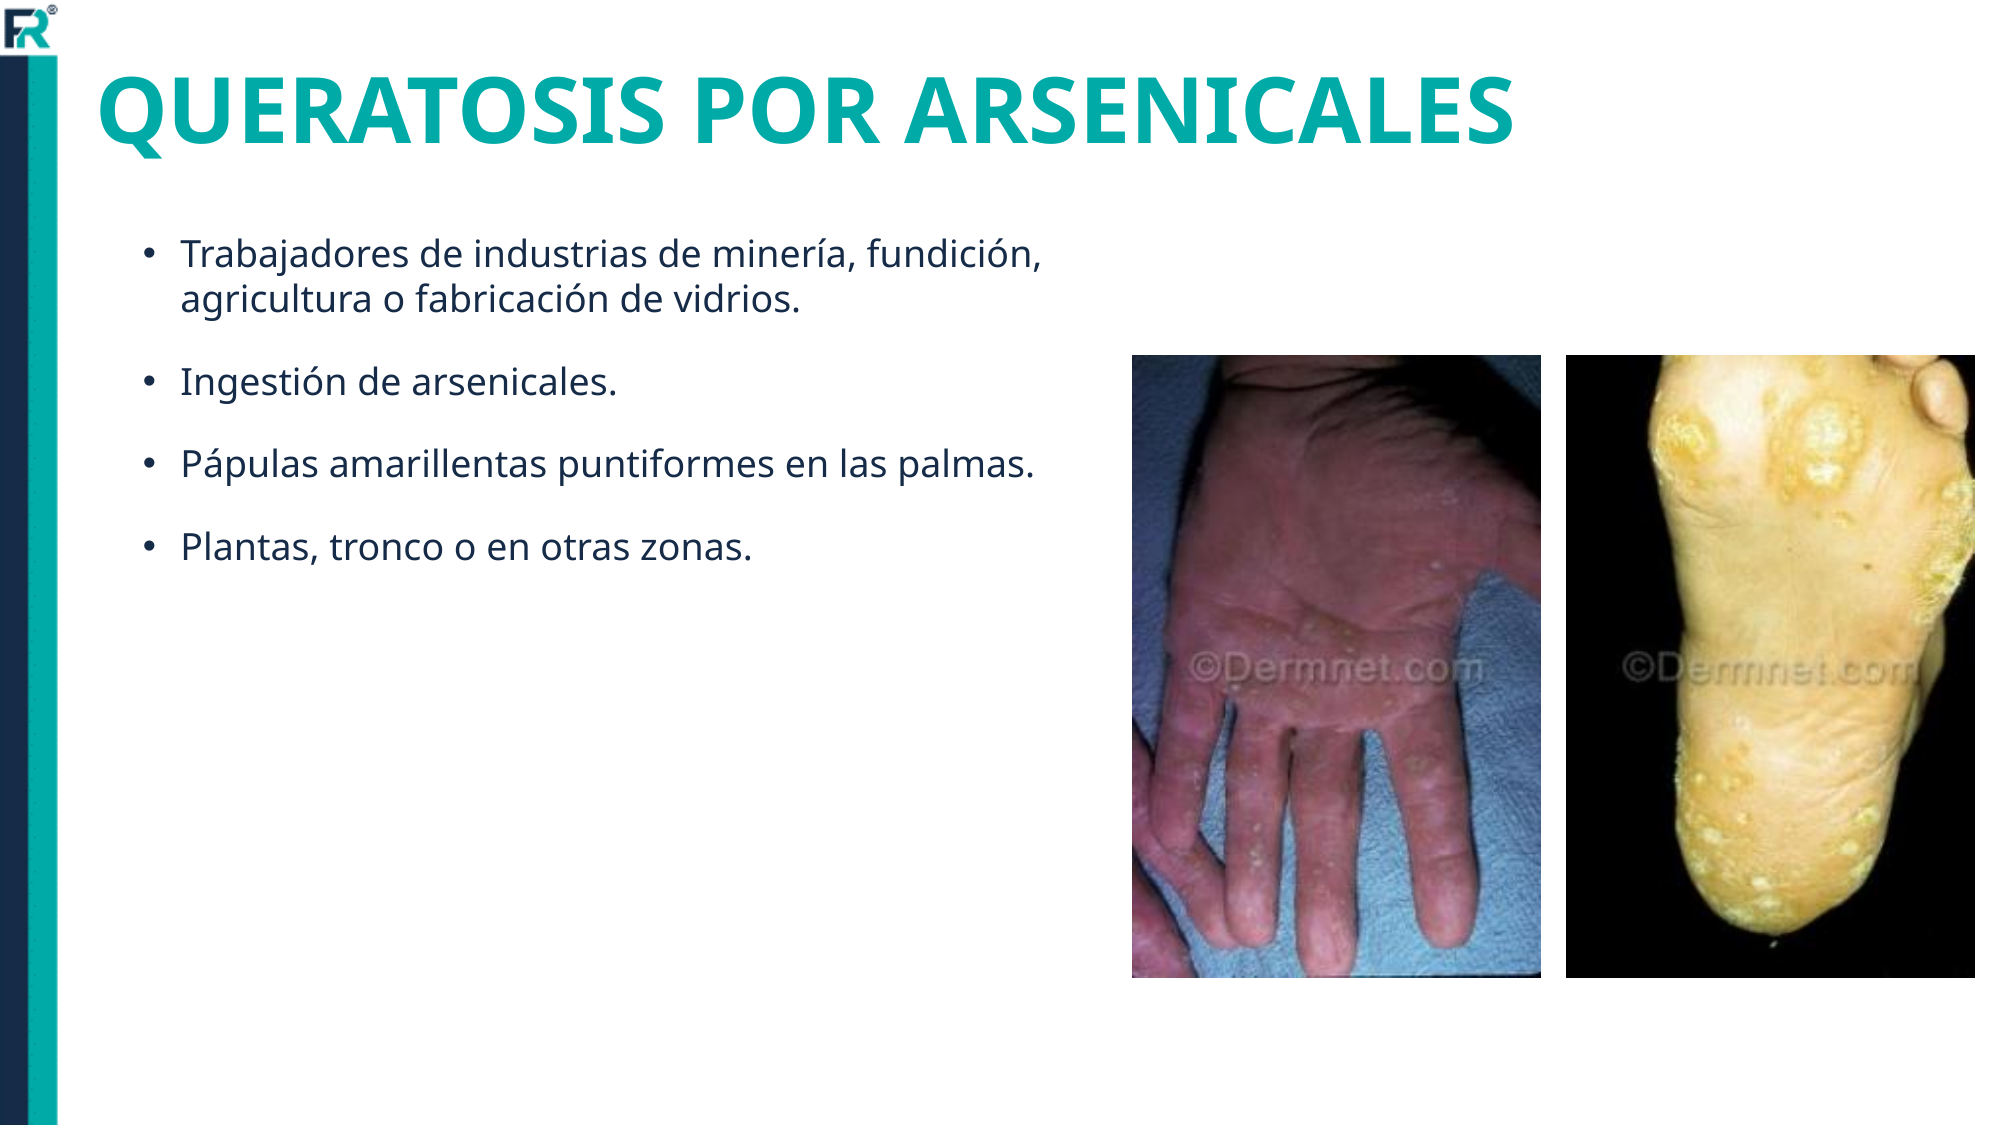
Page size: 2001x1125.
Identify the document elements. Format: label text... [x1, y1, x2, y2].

title QUERATOSIS POR ARSENICALES [79, 5, 1830, 223]
picture [0, 0, 2001, 1125]
list Trabajadores de industrias de minería, fundición, agricultura o fabricación de vidrios. Ingestión de arsenicales. Pápulas amarillentas puntiformes en las palmas. Plantas, tronco o en otras zonas. [127, 222, 1175, 688]
